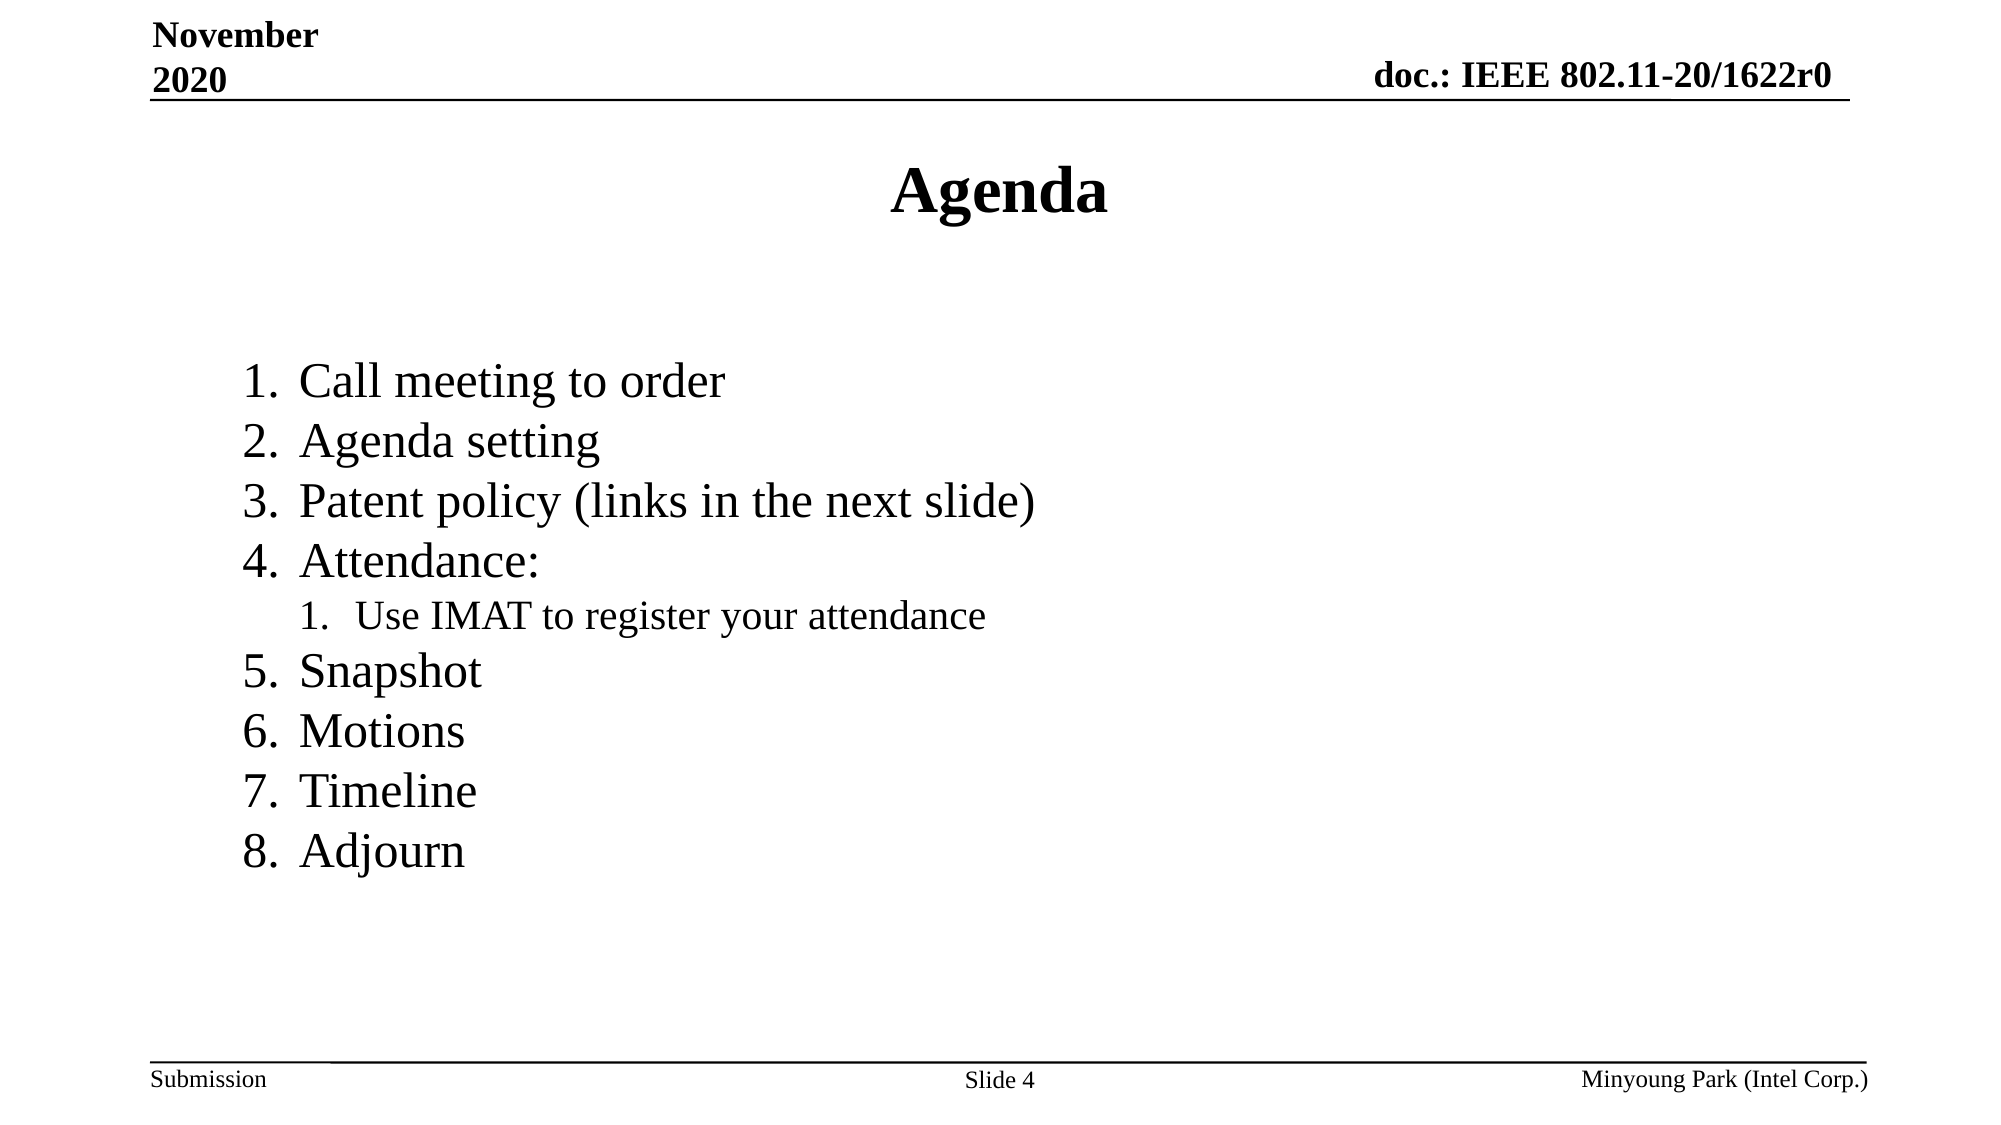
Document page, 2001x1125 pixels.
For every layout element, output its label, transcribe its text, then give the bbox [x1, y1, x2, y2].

list Call meeting to order Agenda setting Patent policy (links in the next slide) Attendance: Use IMAT to register your attendance Snapshot Motions Timeline Adjourn [152, 299, 1850, 1064]
footer Minyoung Park (Intel Corp.) [1266, 1061, 1869, 1093]
slide_number Slide 4 [957, 1063, 1042, 1095]
title Agenda [362, 99, 1638, 271]
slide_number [152, 54, 347, 101]
